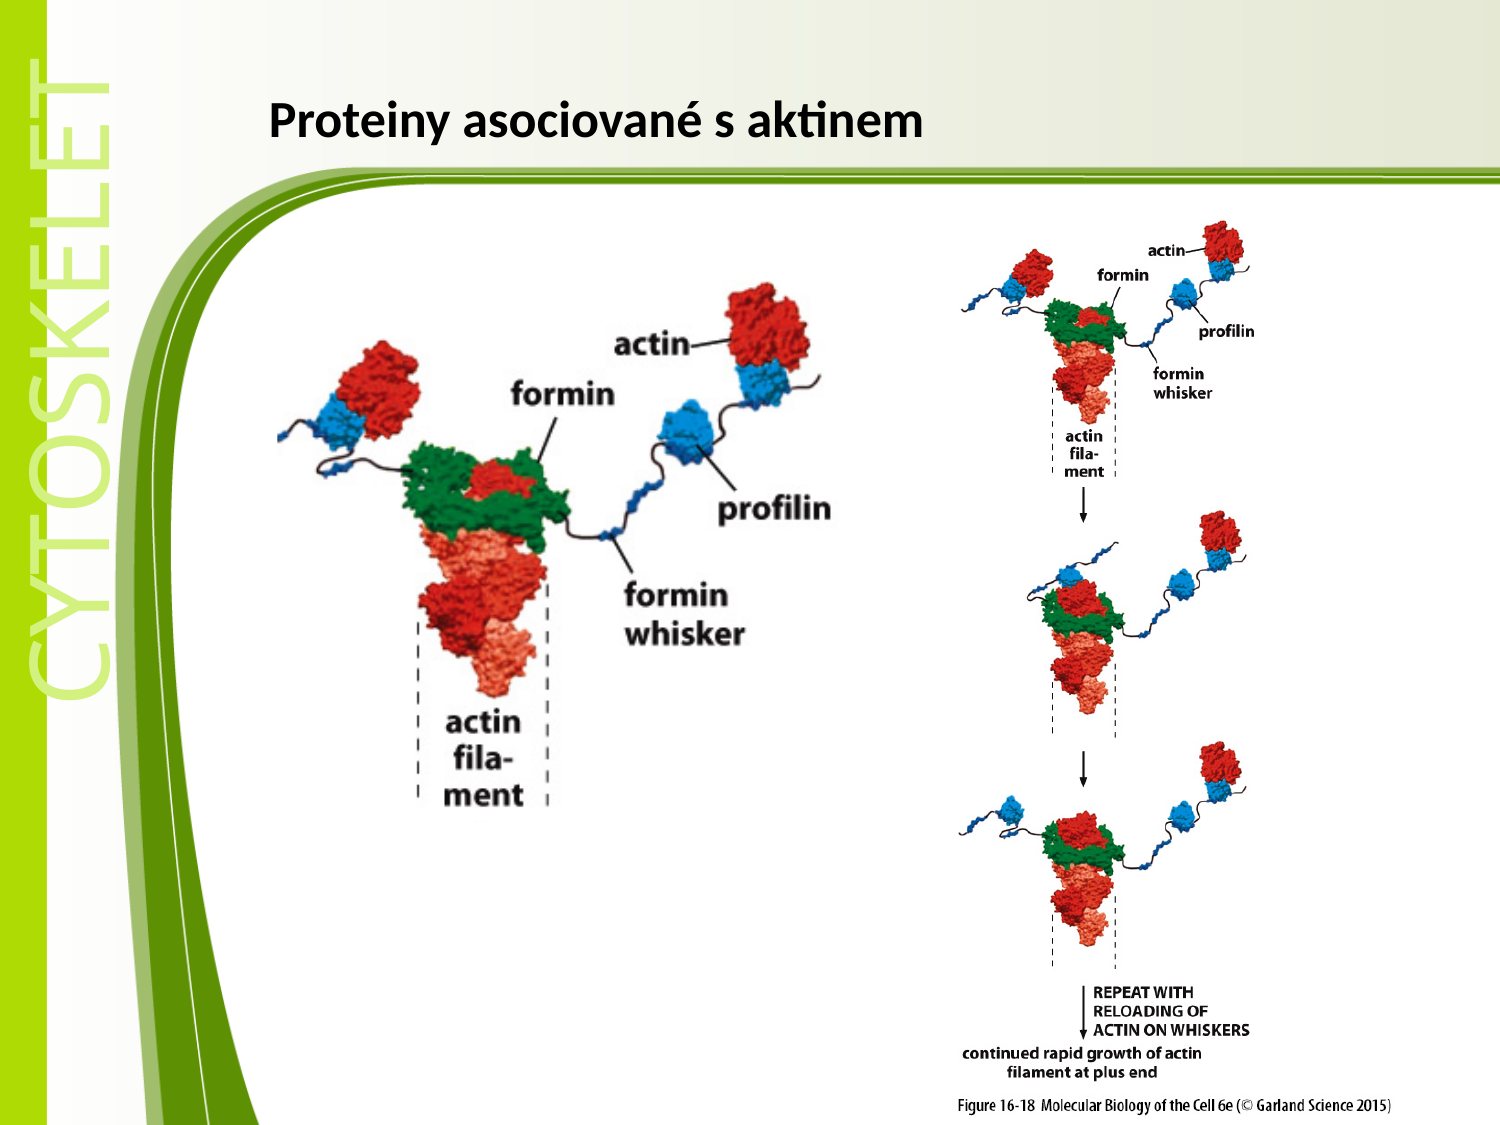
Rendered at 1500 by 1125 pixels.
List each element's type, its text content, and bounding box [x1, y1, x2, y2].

picture [0, 0, 1500, 1125]
title Proteiny asociované s aktinem [253, 65, 1425, 168]
